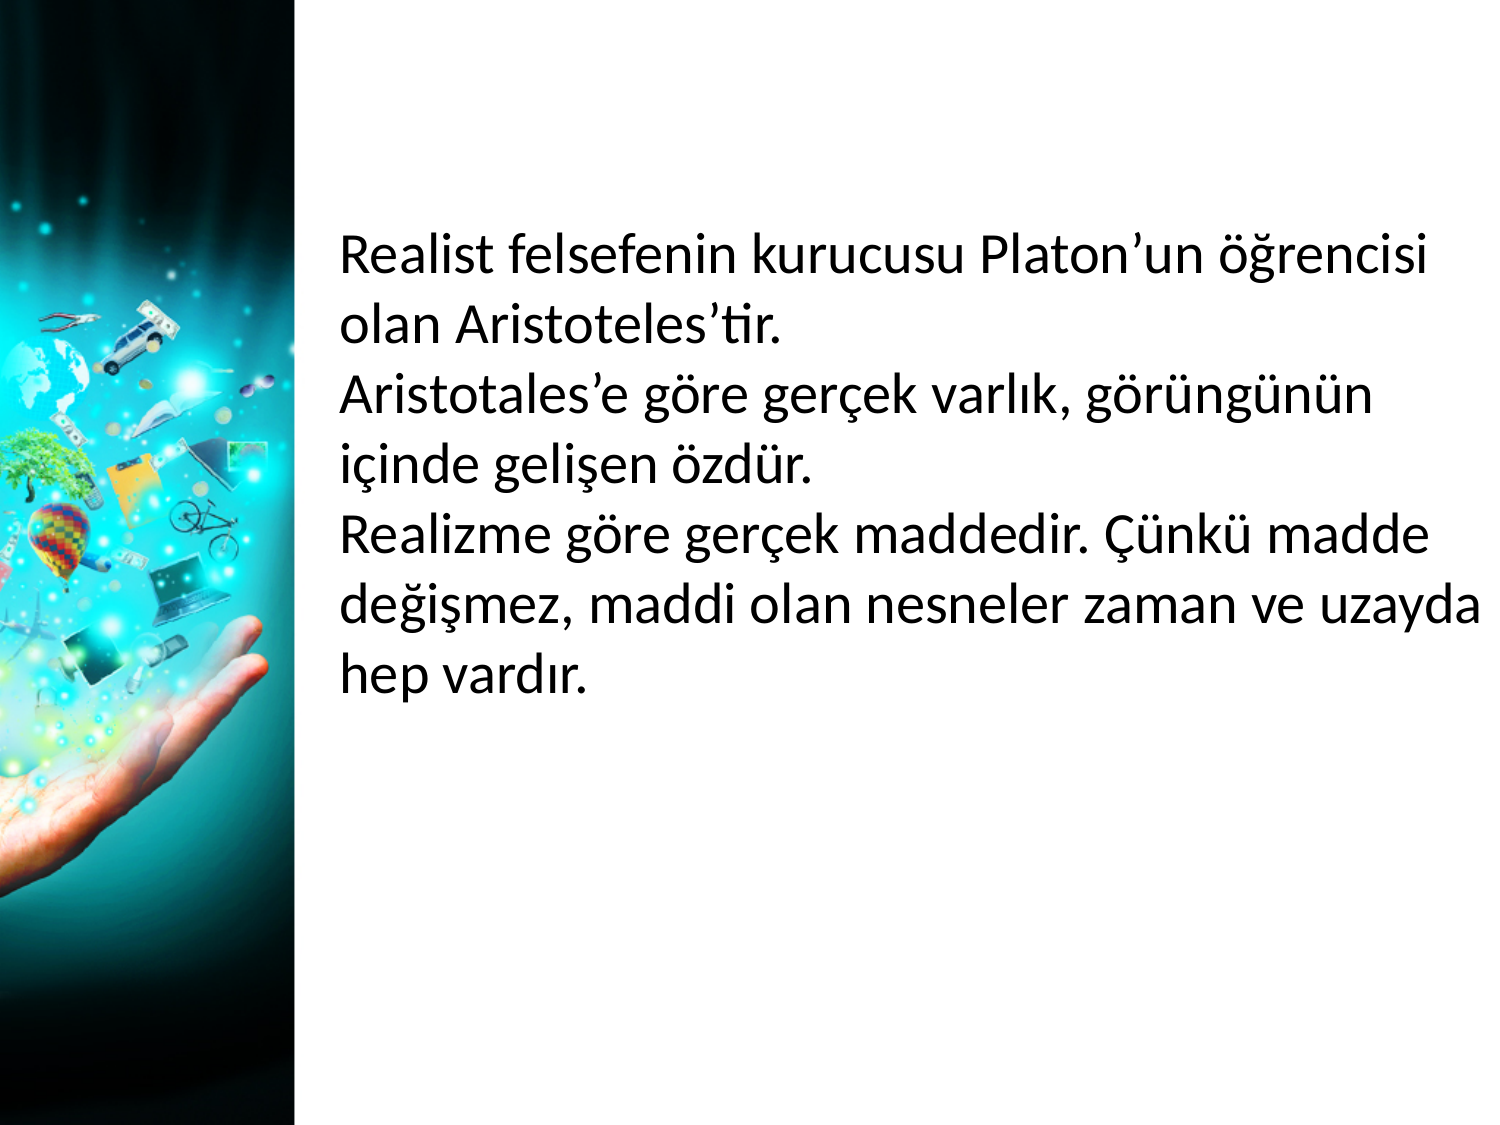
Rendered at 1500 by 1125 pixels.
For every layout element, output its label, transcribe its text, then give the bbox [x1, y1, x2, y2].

picture [0, 0, 1500, 1125]
text_box Realist felsefenin kurucusu Platon’un öğrencisi olan Aristoteles’tir. Aristotales’e göre gerçek varlık, görüngünün içinde gelişen özdür. Realizme göre gerçek maddedir. Çünkü madde değişmez, maddi olan nesneler zaman ve uzayda hep vardır. [324, 208, 1500, 853]
